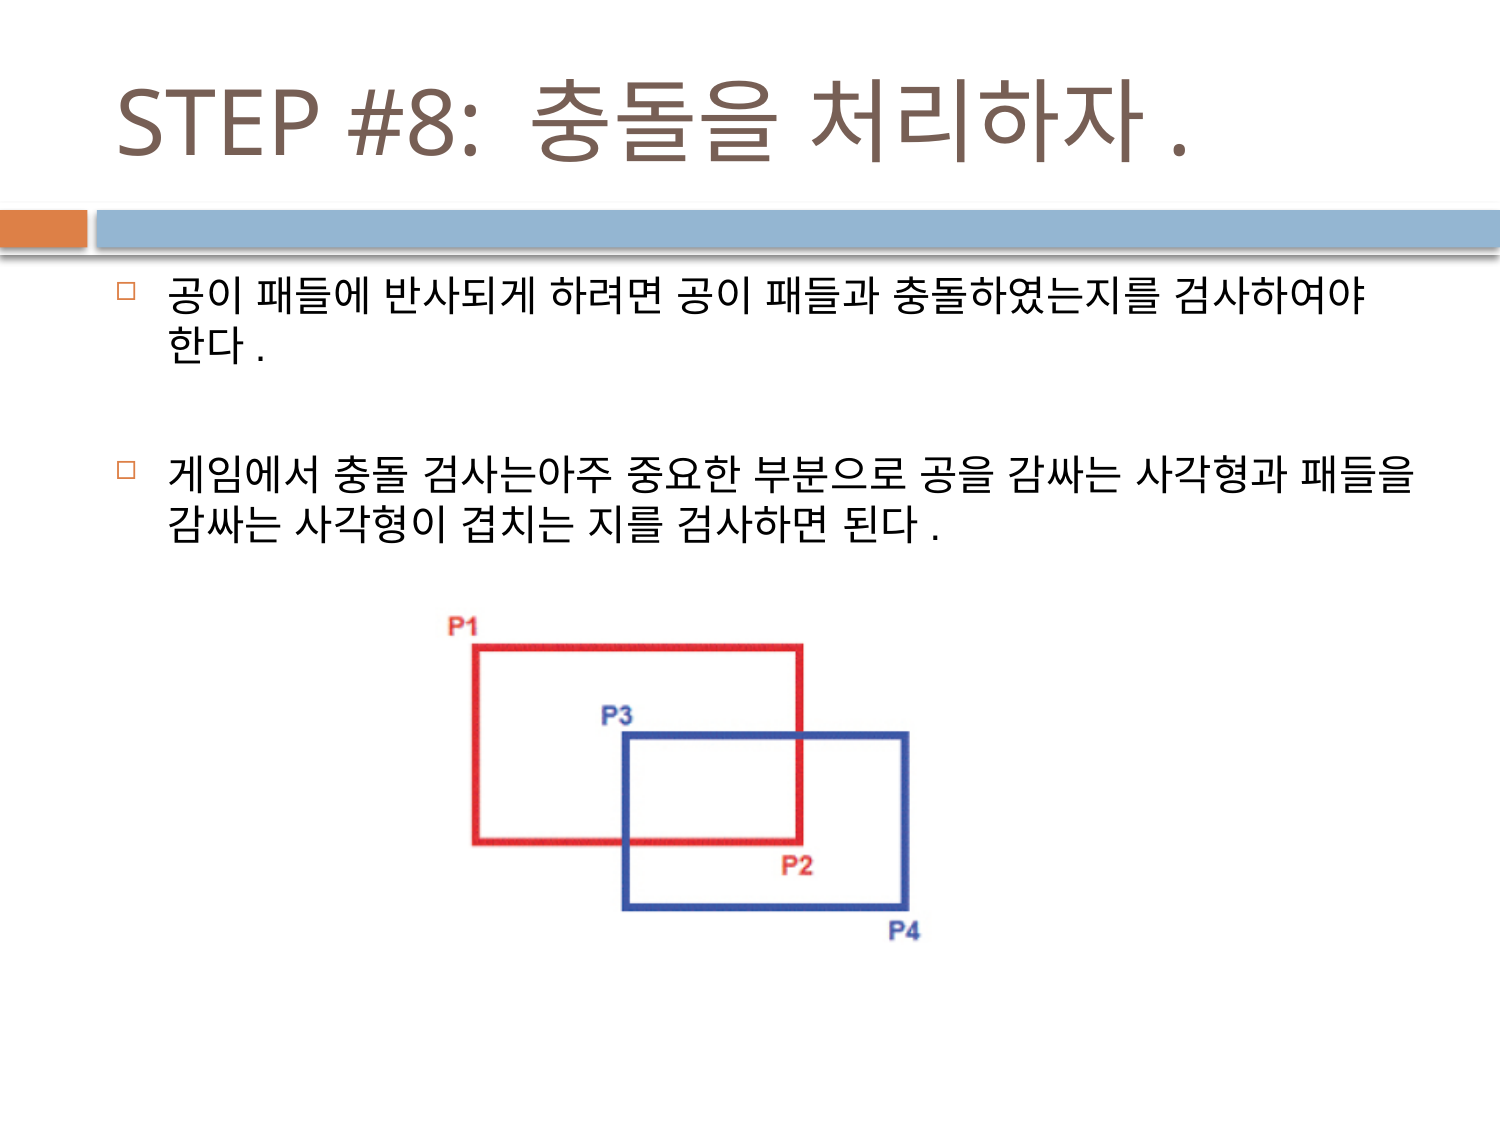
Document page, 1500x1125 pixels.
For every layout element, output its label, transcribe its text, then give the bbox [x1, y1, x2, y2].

title STEP #8: 충돌을 처리하자. [100, 37, 1438, 200]
picture [415, 575, 986, 961]
list 공이 패들에 반사되게 하려면 공이 패들과 충돌하였는지를 검사하여야 한다. 게임에서 충돌 검사는아주 중요한 부분으로 공을 감싸는 사각형과 패들을 감싸는 사각형이 겹치는 지를 검사하면 된다. [100, 262, 1438, 1000]
